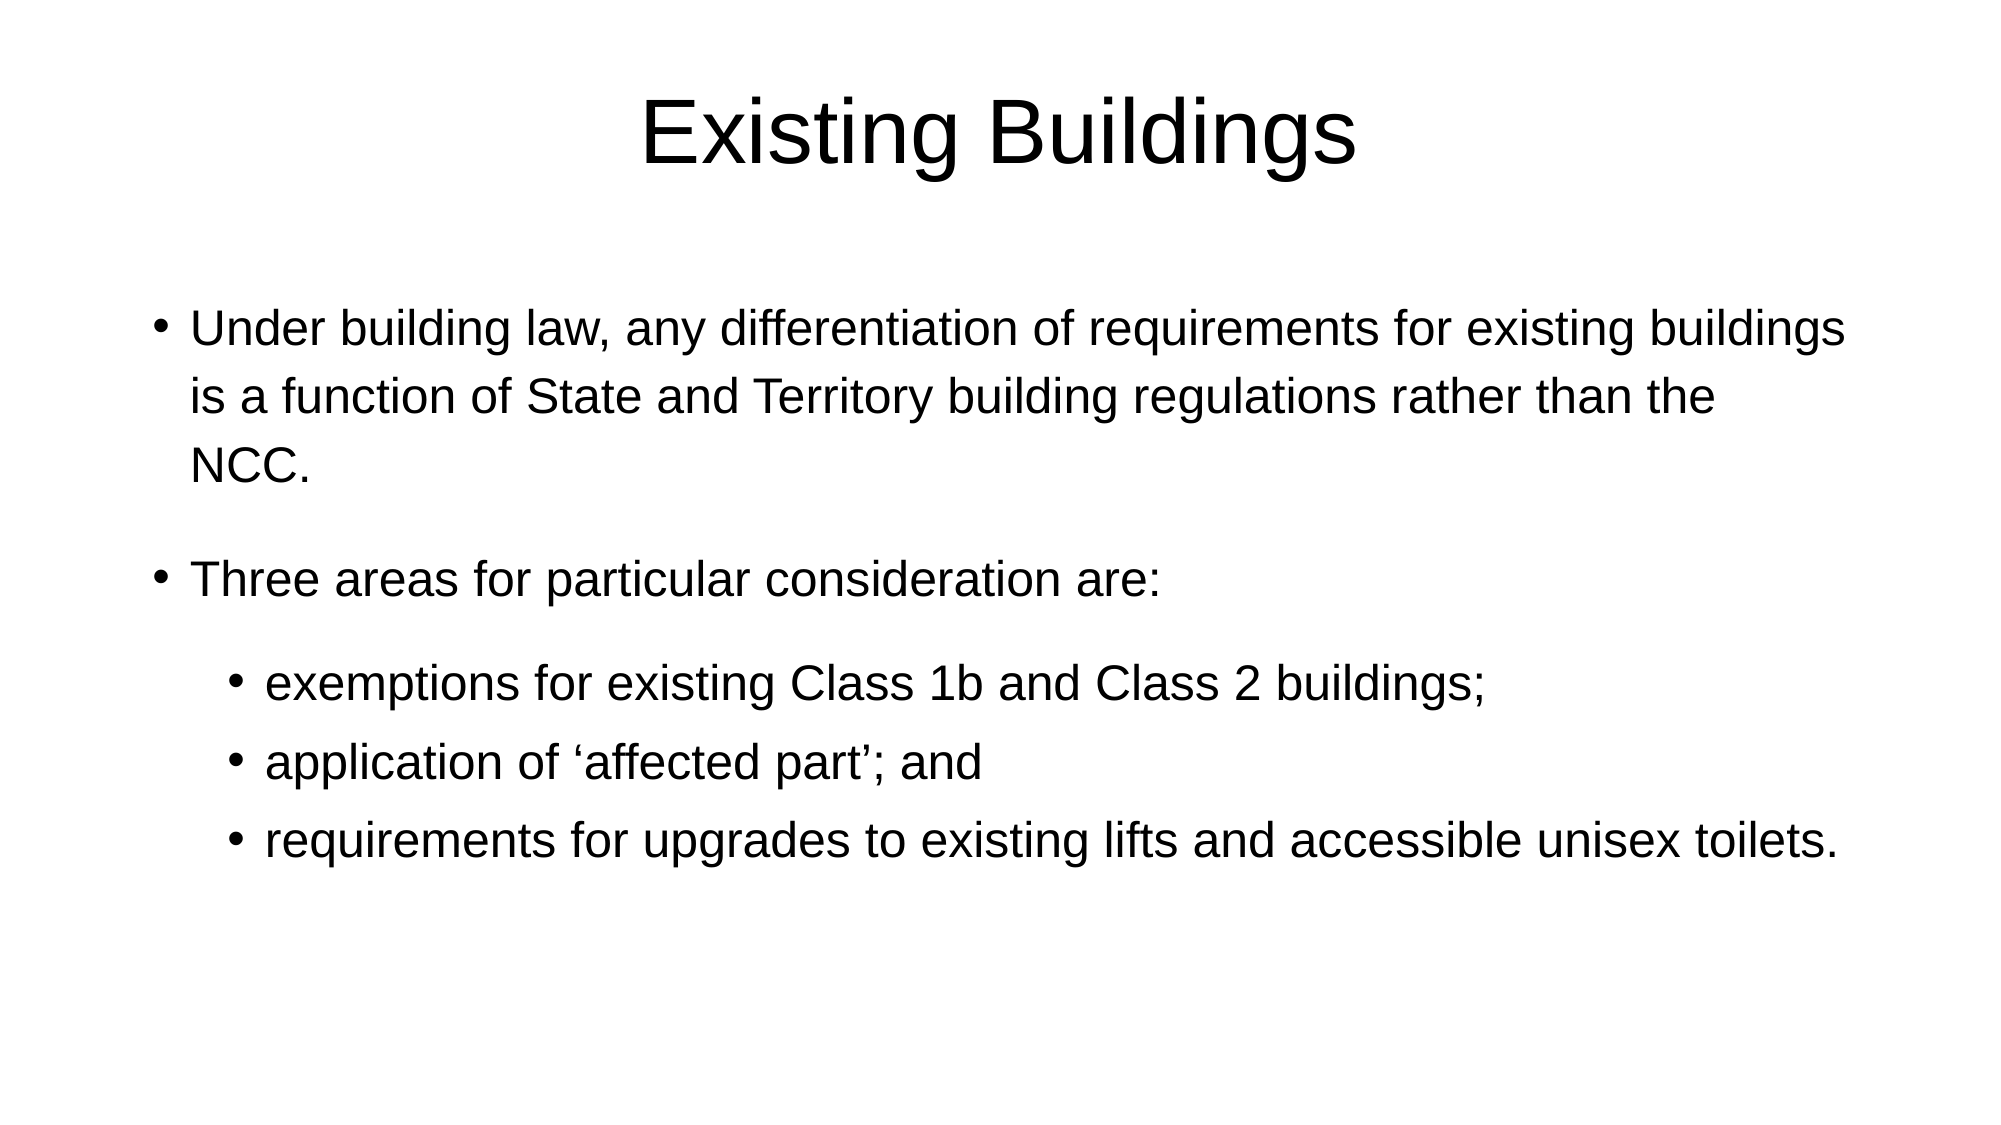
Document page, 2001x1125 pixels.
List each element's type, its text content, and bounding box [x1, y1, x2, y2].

title Existing Buildings [137, 59, 1863, 209]
list Under building law, any differentiation of requirements for existing buildings is a function of State and Territory building regulations rather than the NCC. Three areas for particular consideration are: exemptions for existing Class 1b and Class 2 buildings; application of ‘affected part’; and requirements for upgrades to existing lifts and accessible unisex toilets. [137, 279, 1863, 1049]
